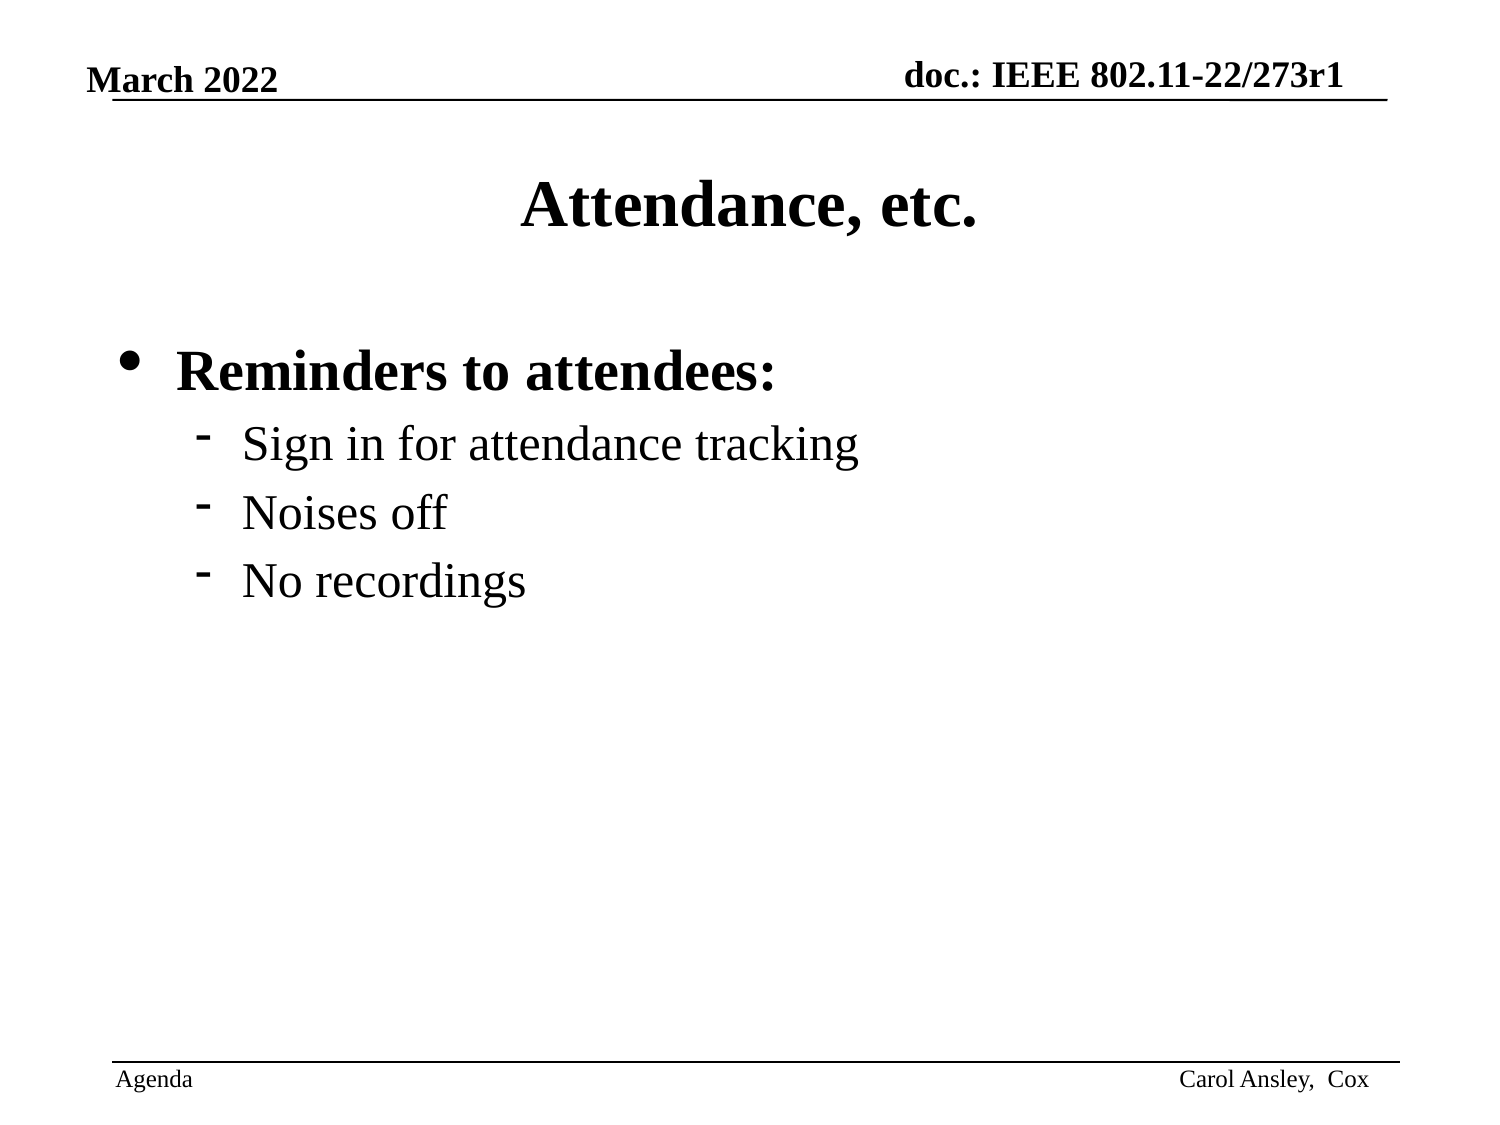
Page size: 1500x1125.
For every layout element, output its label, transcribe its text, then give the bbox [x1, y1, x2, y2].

text_box Reminders to attendees: Sign in for attendance tracking Noises off No recordings [112, 324, 1388, 615]
text_box Attendance, etc. [112, 152, 1388, 248]
